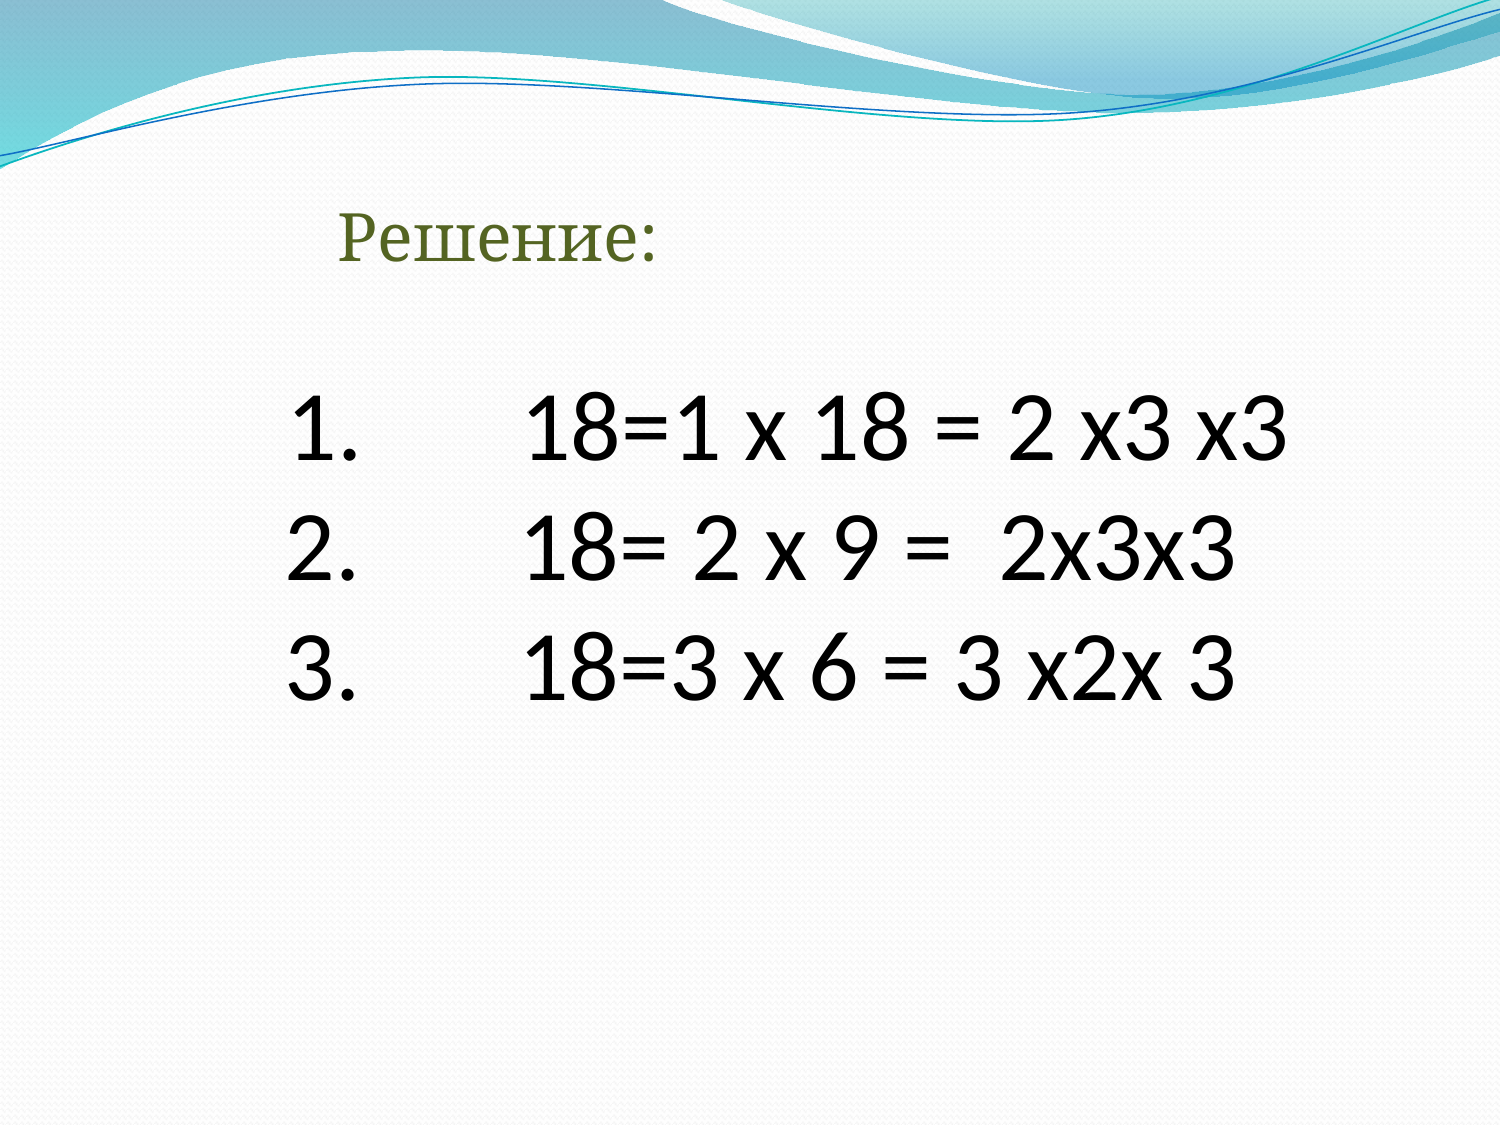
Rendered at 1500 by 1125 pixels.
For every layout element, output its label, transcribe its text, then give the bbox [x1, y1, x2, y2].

text_box Решение: [322, 187, 674, 283]
text_box 1. 18=1 х 18 = 2 х3 х3 2. 18= 2 х 9 = 2х3х3 3. 18=3 х 6 = 3 х2х 3 [0, 172, 1500, 728]
